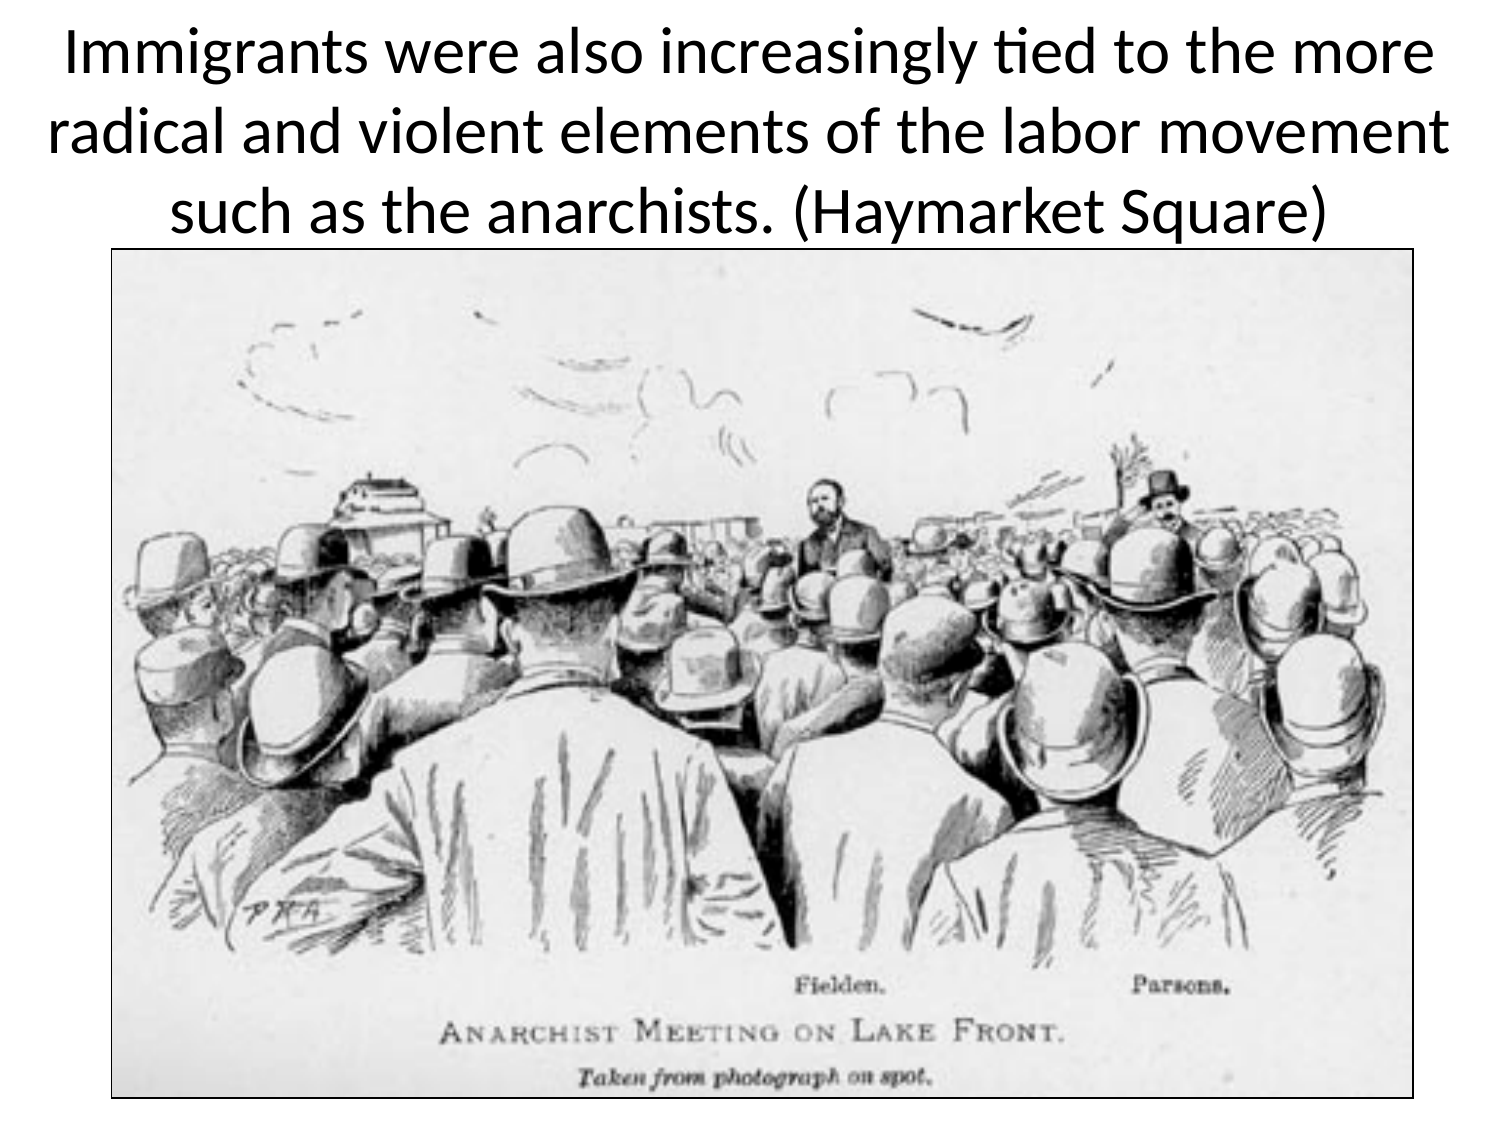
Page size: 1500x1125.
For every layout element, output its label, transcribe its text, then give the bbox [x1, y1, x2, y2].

text_box Immigrants were also increasingly tied to the more radical and violent elements of the labor movement such as the anarchists. (Haymarket Square) [0, 0, 1500, 255]
picture [112, 249, 1413, 1098]
